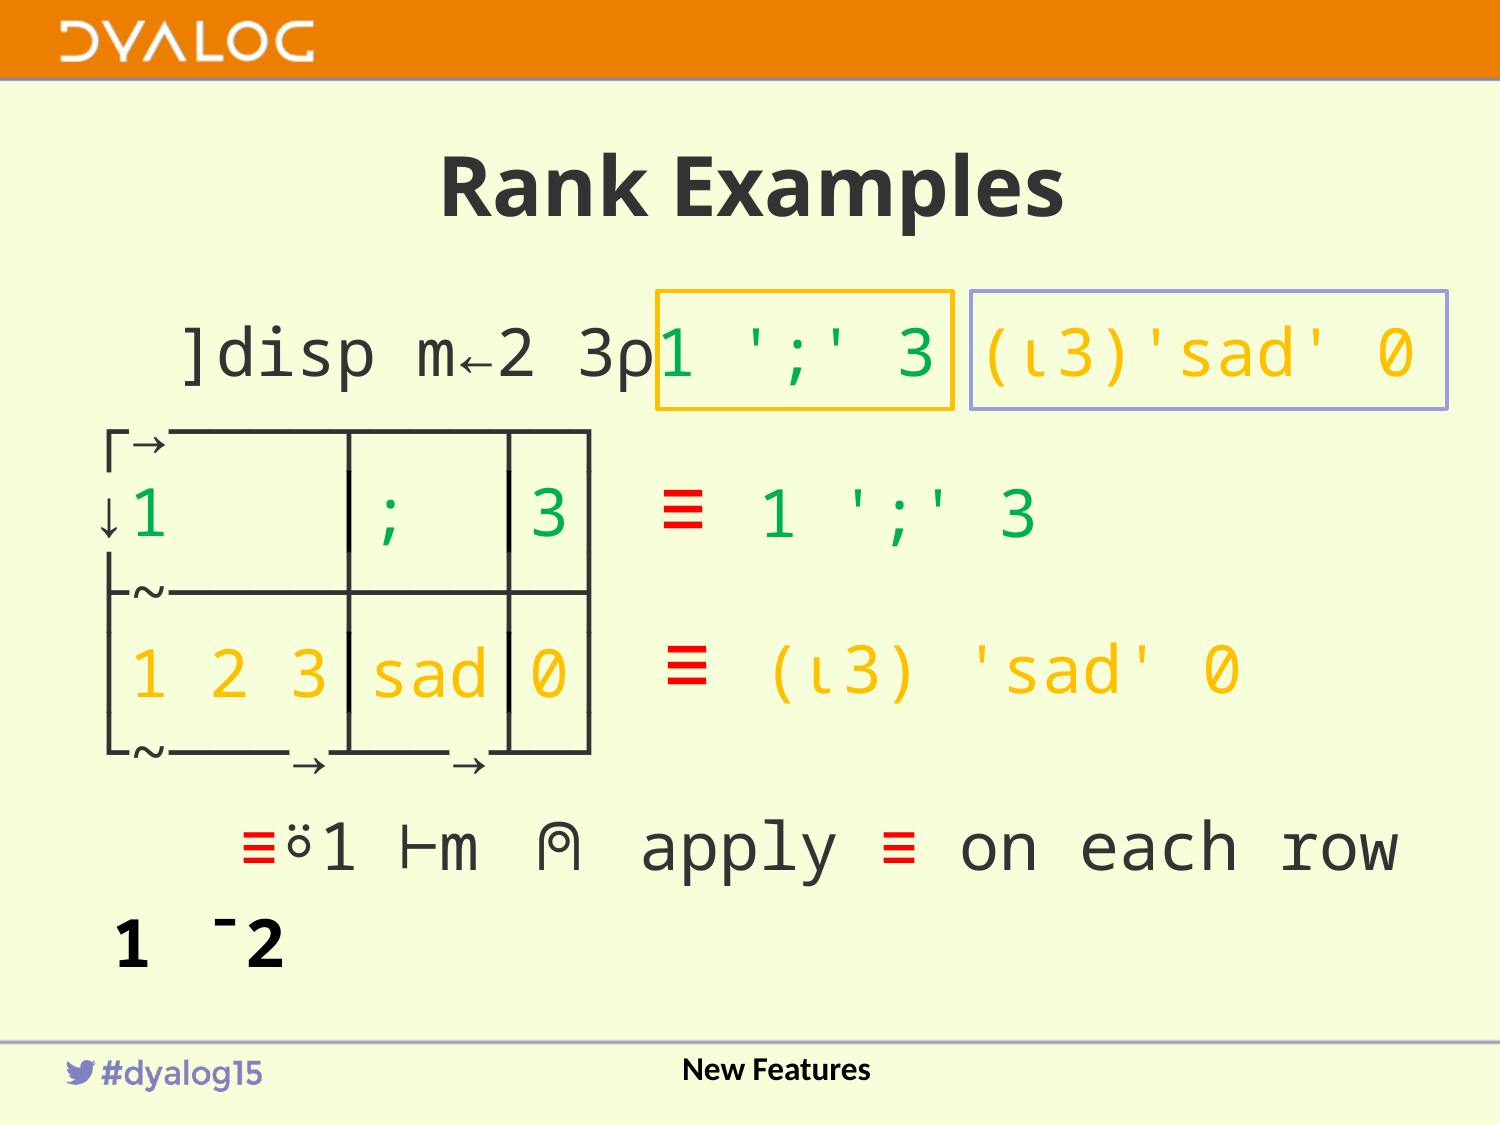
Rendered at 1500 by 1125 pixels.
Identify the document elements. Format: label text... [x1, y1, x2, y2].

text_box [655, 289, 955, 411]
list ]disp m←2 3⍴1 ';' 3 (⍳3)'sad' 0 ┌→────┬───┬─┐ ↓1 │; │3│ ├~────┼───┼─┤ │1 2 3│sad│0│ └~───→┴──→┴─┘ ≡⍤1 ⊢m ⍝ apply ≡ on each row [75, 302, 1500, 1005]
text_box ≡ 1 ';' 3 [643, 446, 1069, 562]
picture [0, 0, 1500, 1125]
text_box 1 [97, 893, 168, 988]
footer New Features [667, 1039, 892, 1100]
text_box ¯2 [190, 893, 301, 1068]
text_box ≡ (⍳3) 'sad' 0 [647, 602, 1258, 718]
text_box [969, 289, 1449, 411]
title Rank Examples [76, 125, 1427, 256]
